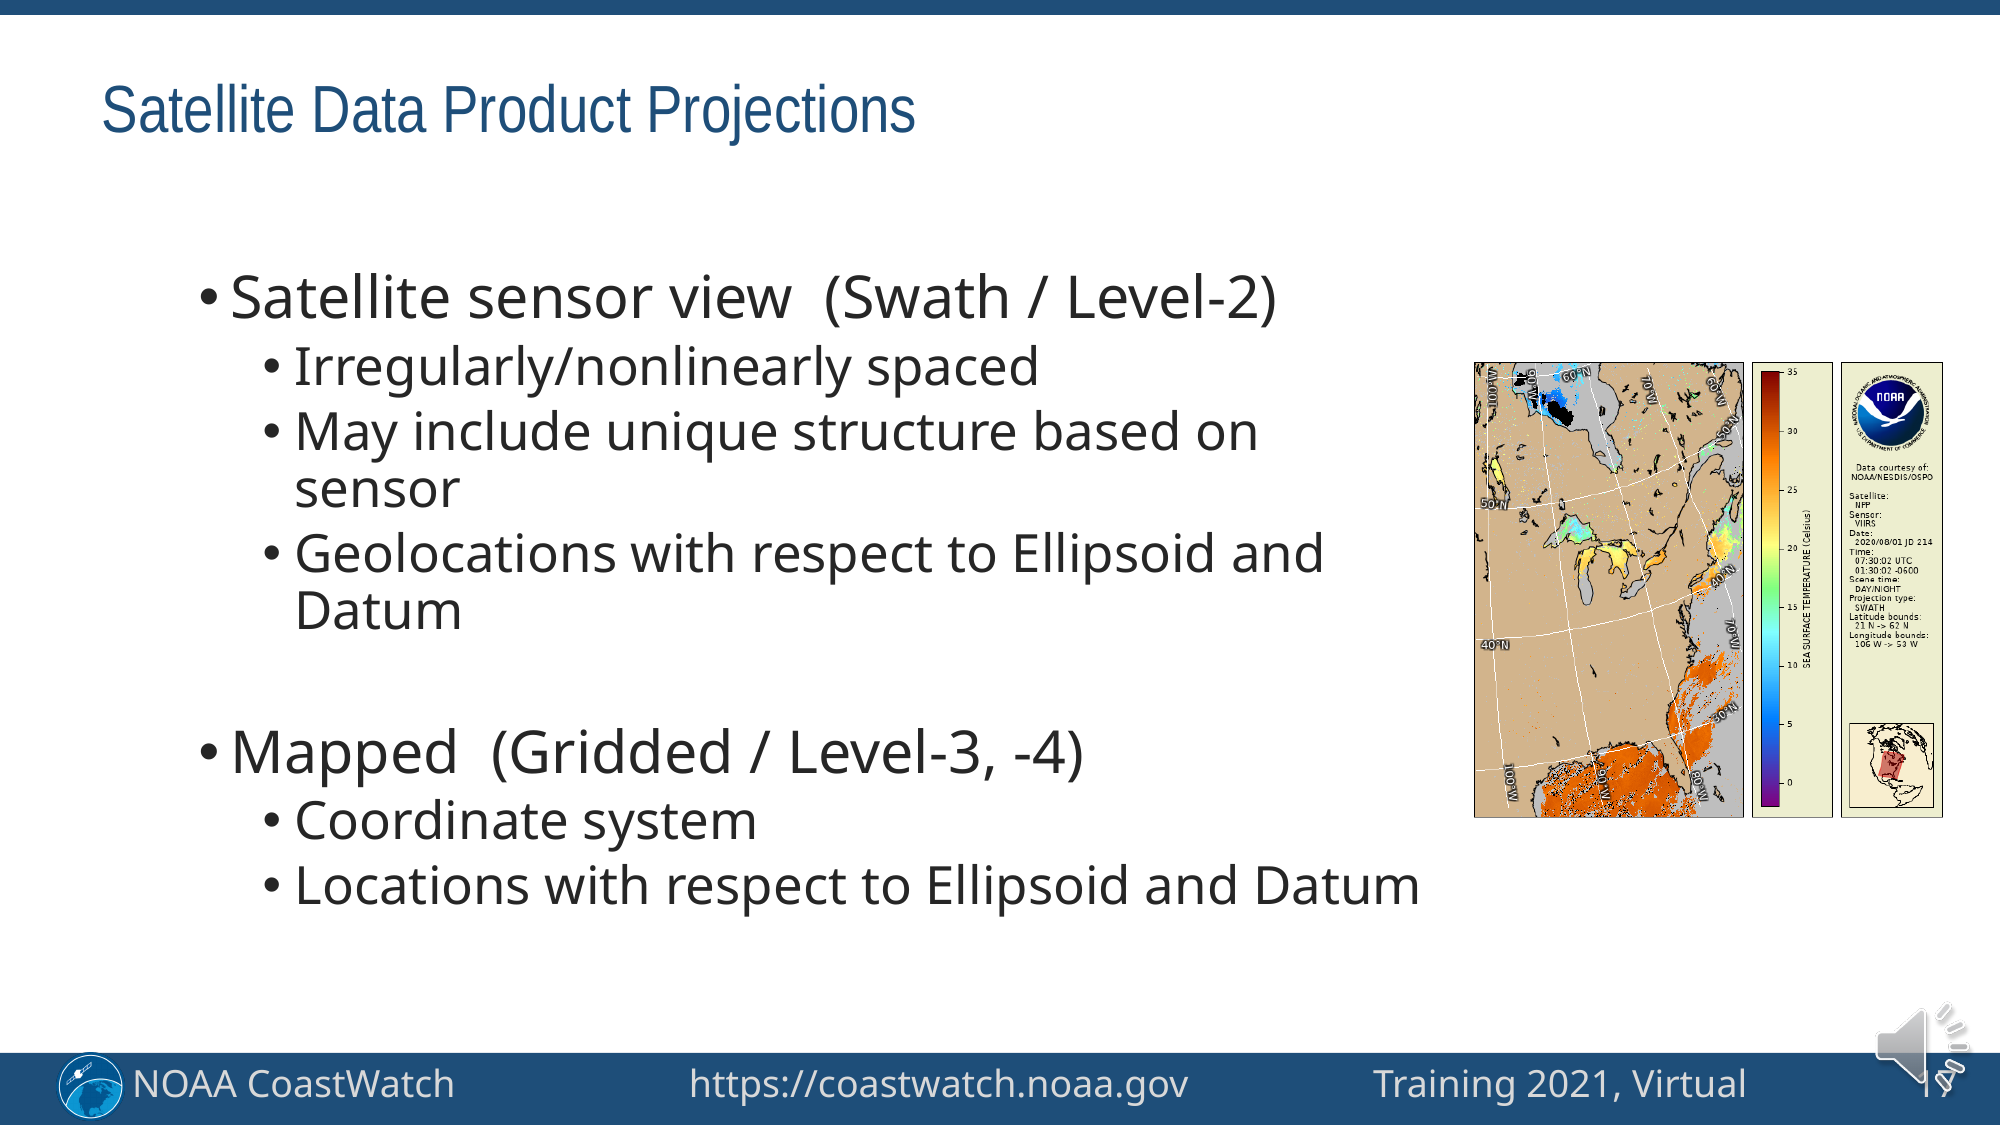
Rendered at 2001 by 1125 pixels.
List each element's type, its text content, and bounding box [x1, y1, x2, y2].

picture [56, 1052, 125, 1121]
picture [1874, 999, 1976, 1101]
list Satellite sensor view (Swath / Level-2) Irregularly/nonlinearly spaced May include unique structure based on sensor Geolocations with respect to Ellipsoid and Datum Mapped (Gridded / Level-3, -4) Coordinate system Locations with respect to Ellipsoid and Datum [183, 260, 1450, 974]
title Satellite Data Product Projections [86, 1, 1812, 220]
picture [1465, 353, 1952, 826]
